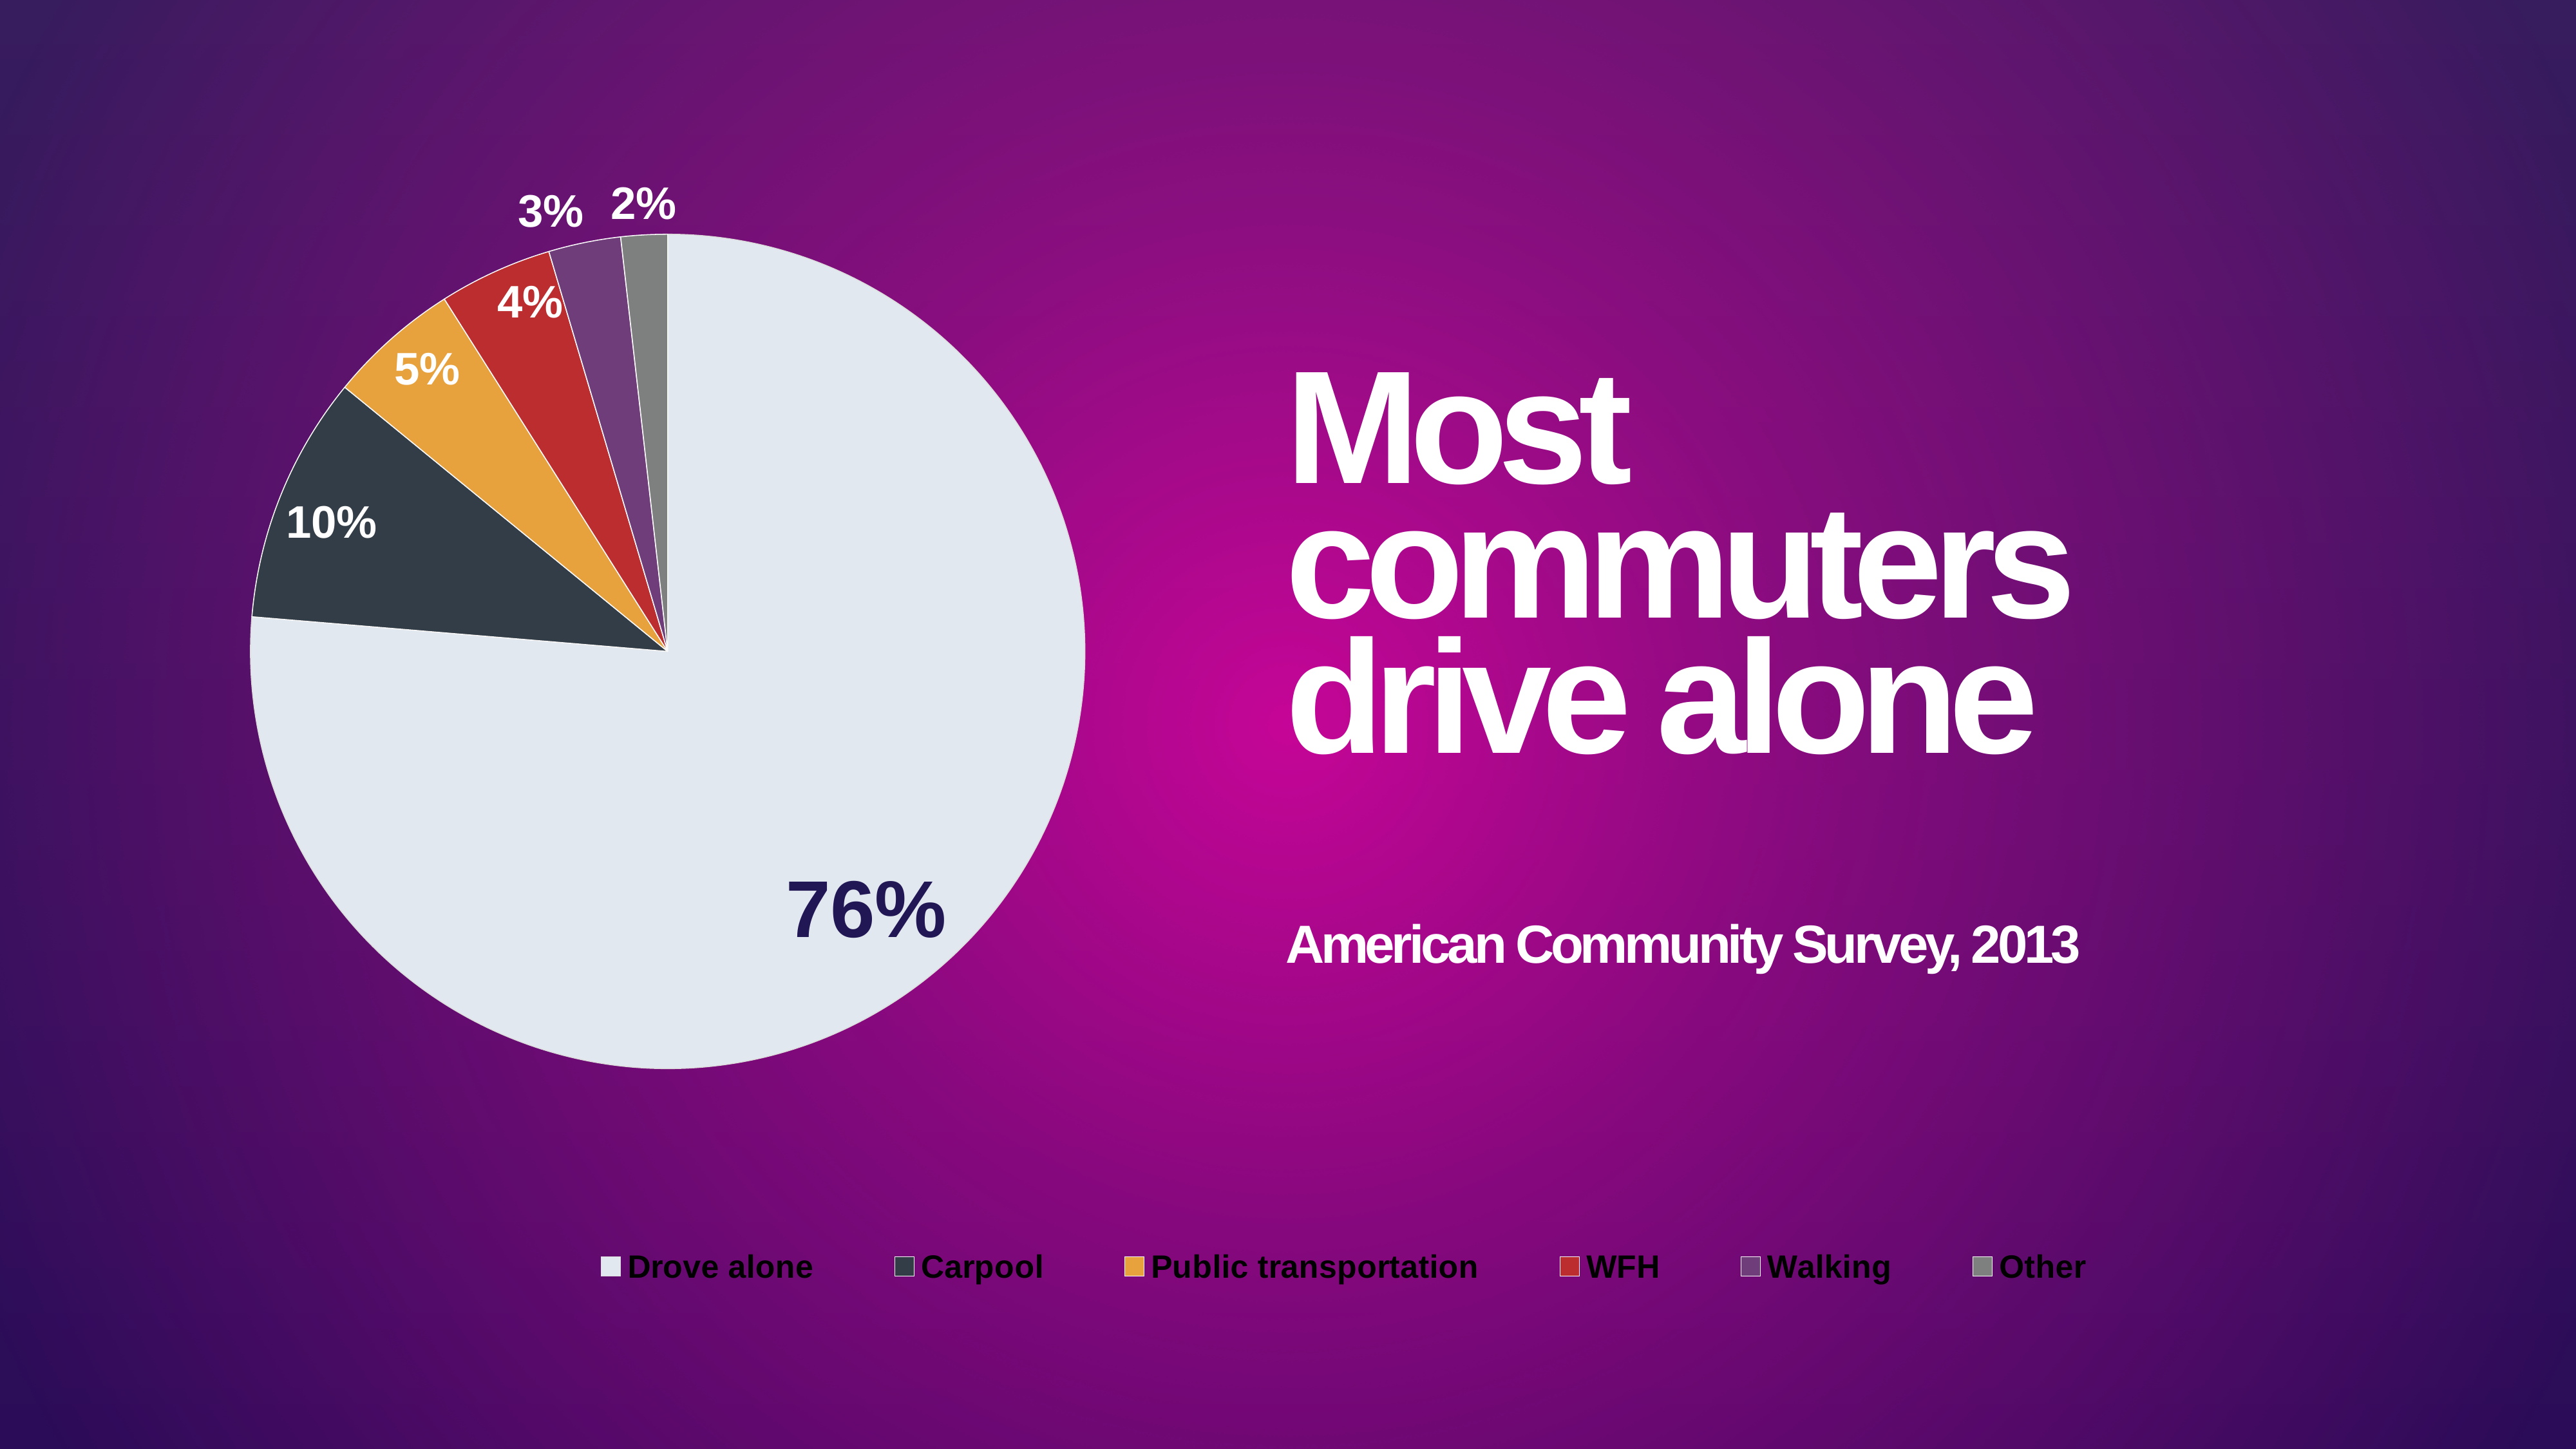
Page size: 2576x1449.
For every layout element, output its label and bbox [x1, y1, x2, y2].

chart [128, 120, 2157, 1294]
picture [0, 0, 2576, 1449]
